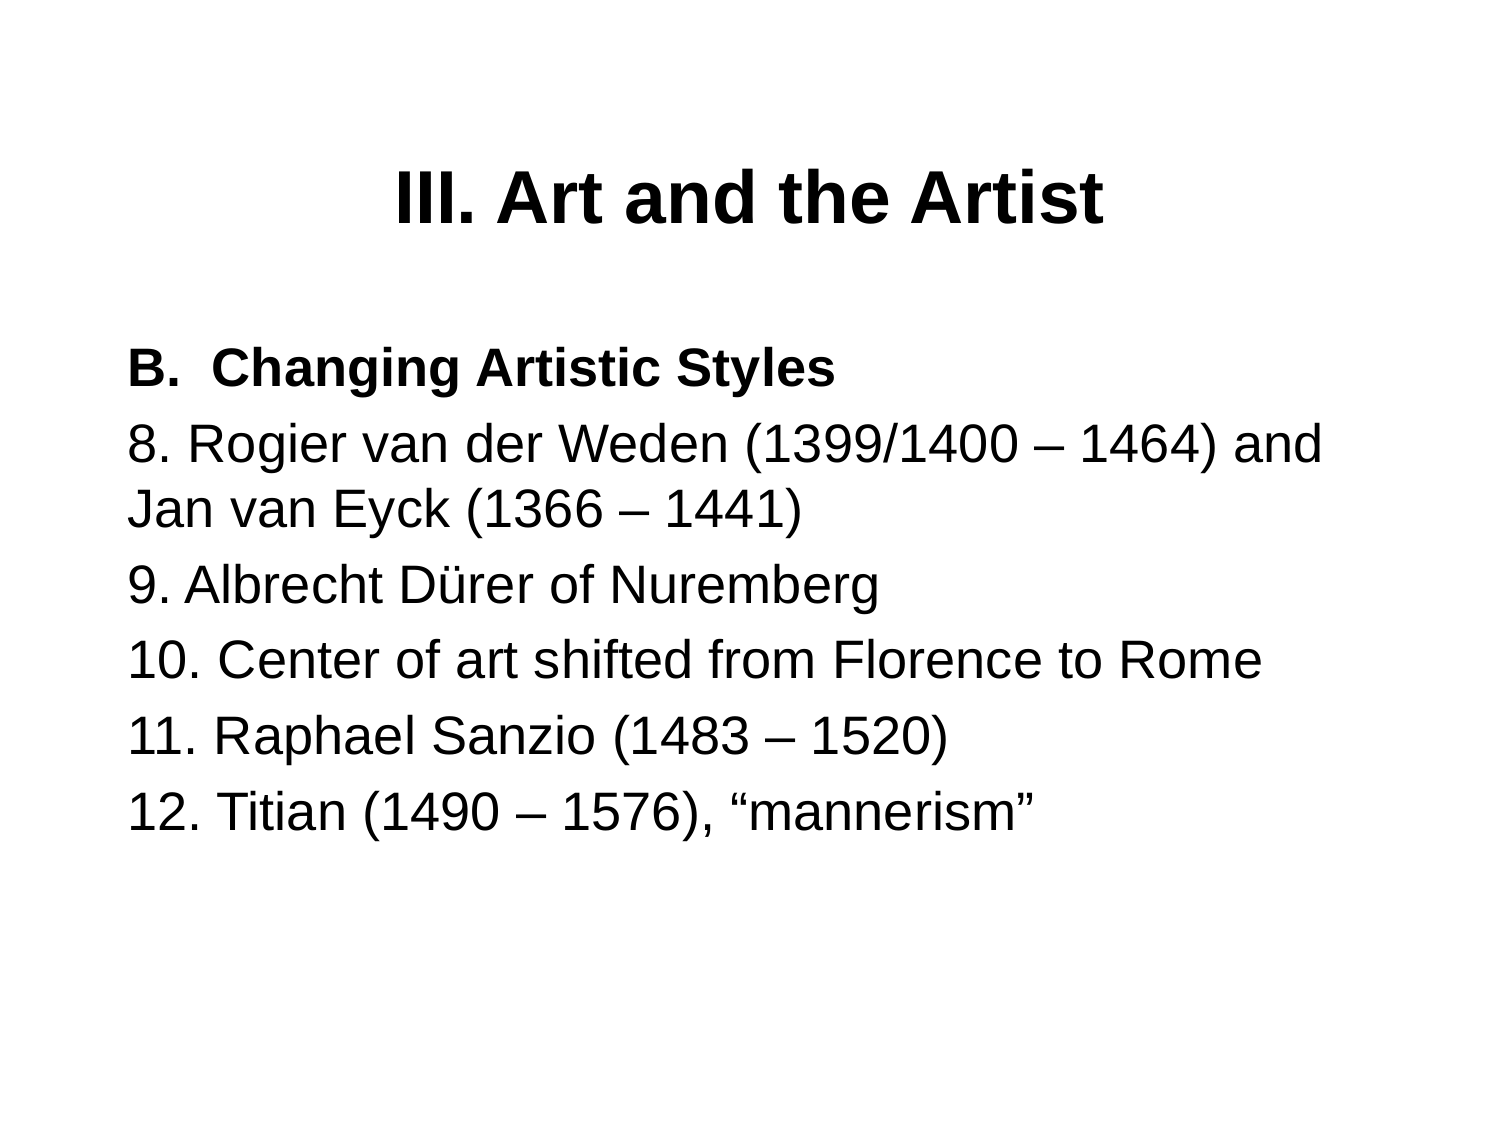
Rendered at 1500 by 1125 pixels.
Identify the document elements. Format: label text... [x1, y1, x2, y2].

title III. Art and the Artist [112, 99, 1388, 288]
list Changing Artistic Styles 8. Rogier van der Weden (1399/1400 – 1464) and Jan van Eyck (1366 – 1441) 9. Albrecht Dürer of Nuremberg 10. Center of art shifted from Florence to Rome 11. Raphael Sanzio (1483 – 1520) 12. Titian (1490 – 1576), “mannerism” [112, 324, 1388, 1001]
